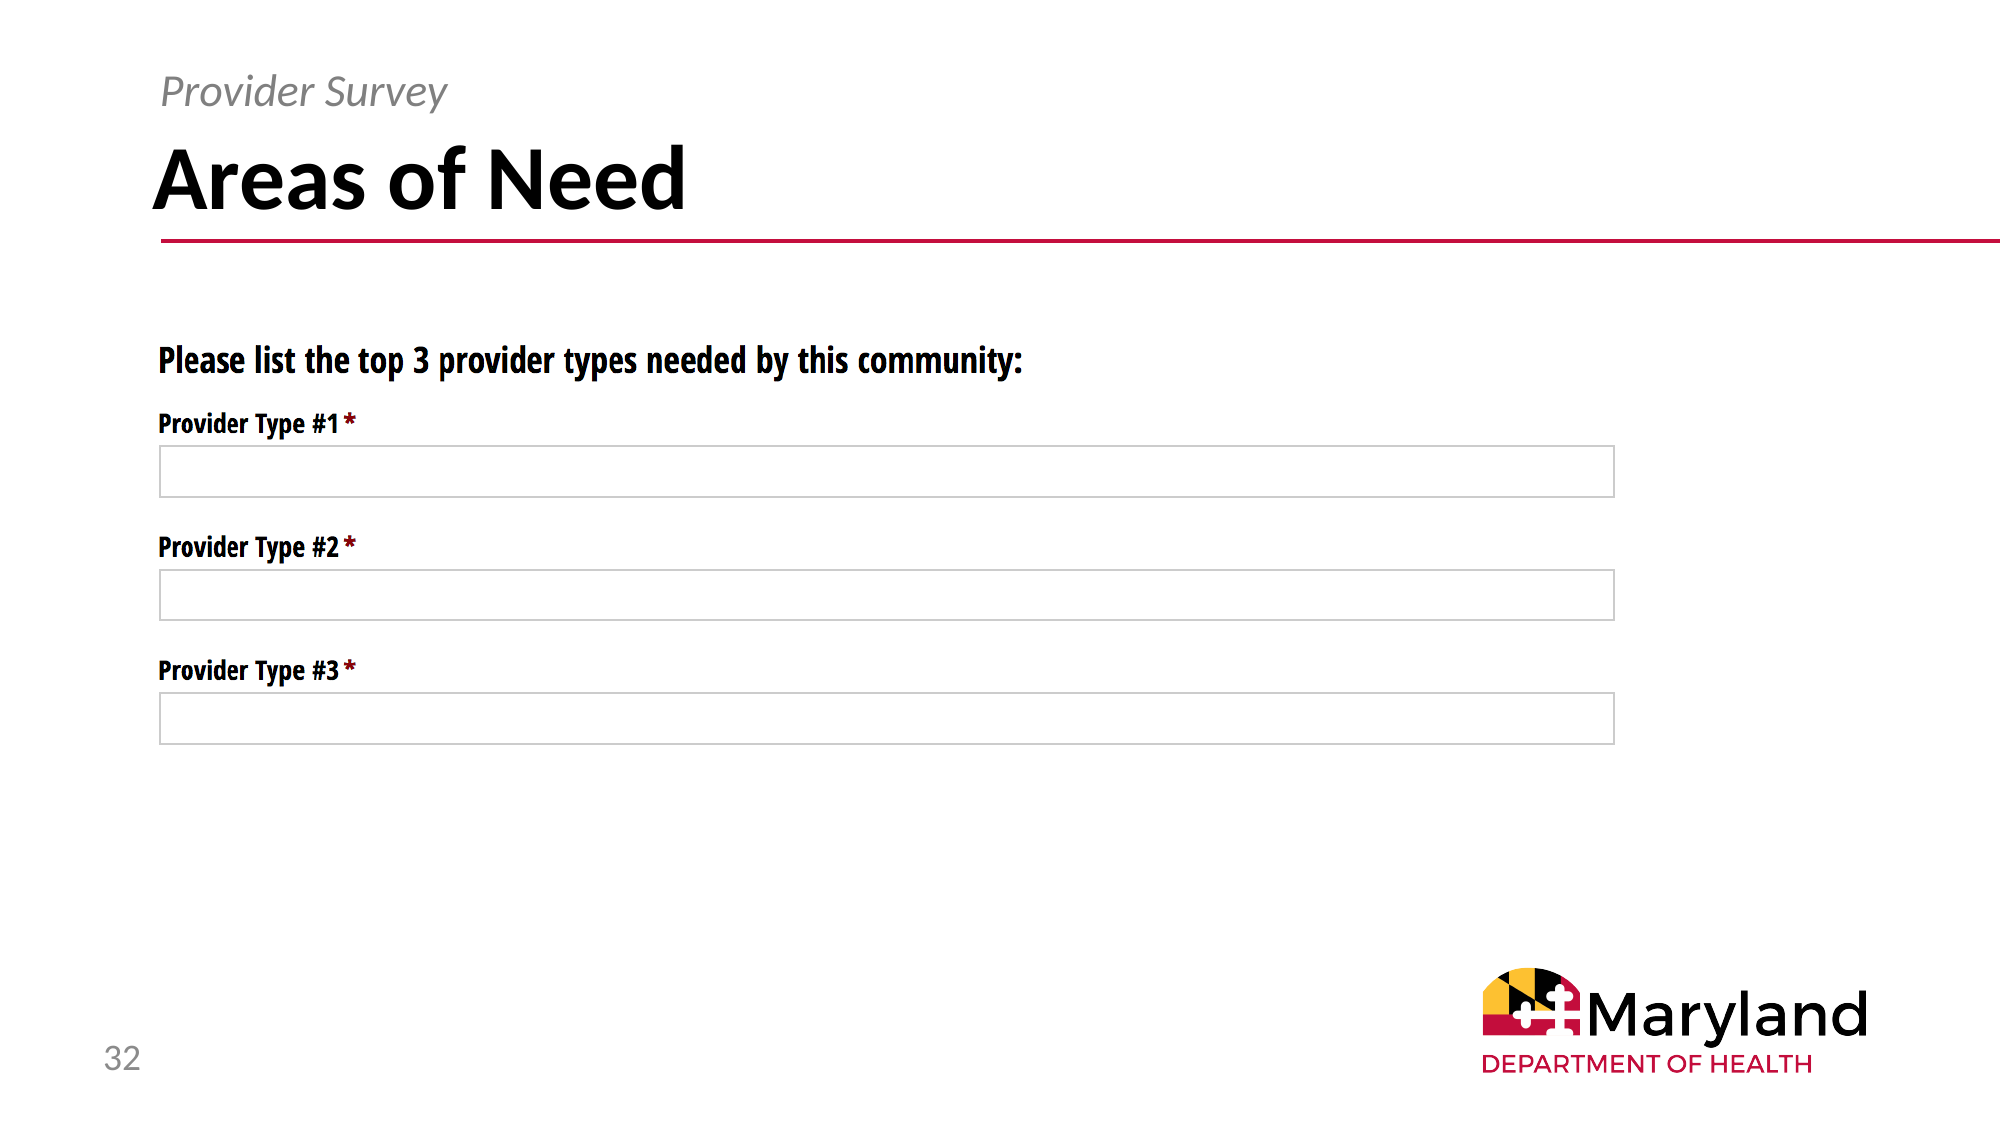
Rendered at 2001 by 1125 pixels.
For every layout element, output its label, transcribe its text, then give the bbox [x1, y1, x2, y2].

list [145, 337, 1632, 760]
list Provider Survey [145, 59, 1863, 116]
slide_number 32 [88, 1025, 178, 1086]
title Areas of Need [137, 97, 1863, 262]
picture [1473, 958, 1866, 1073]
